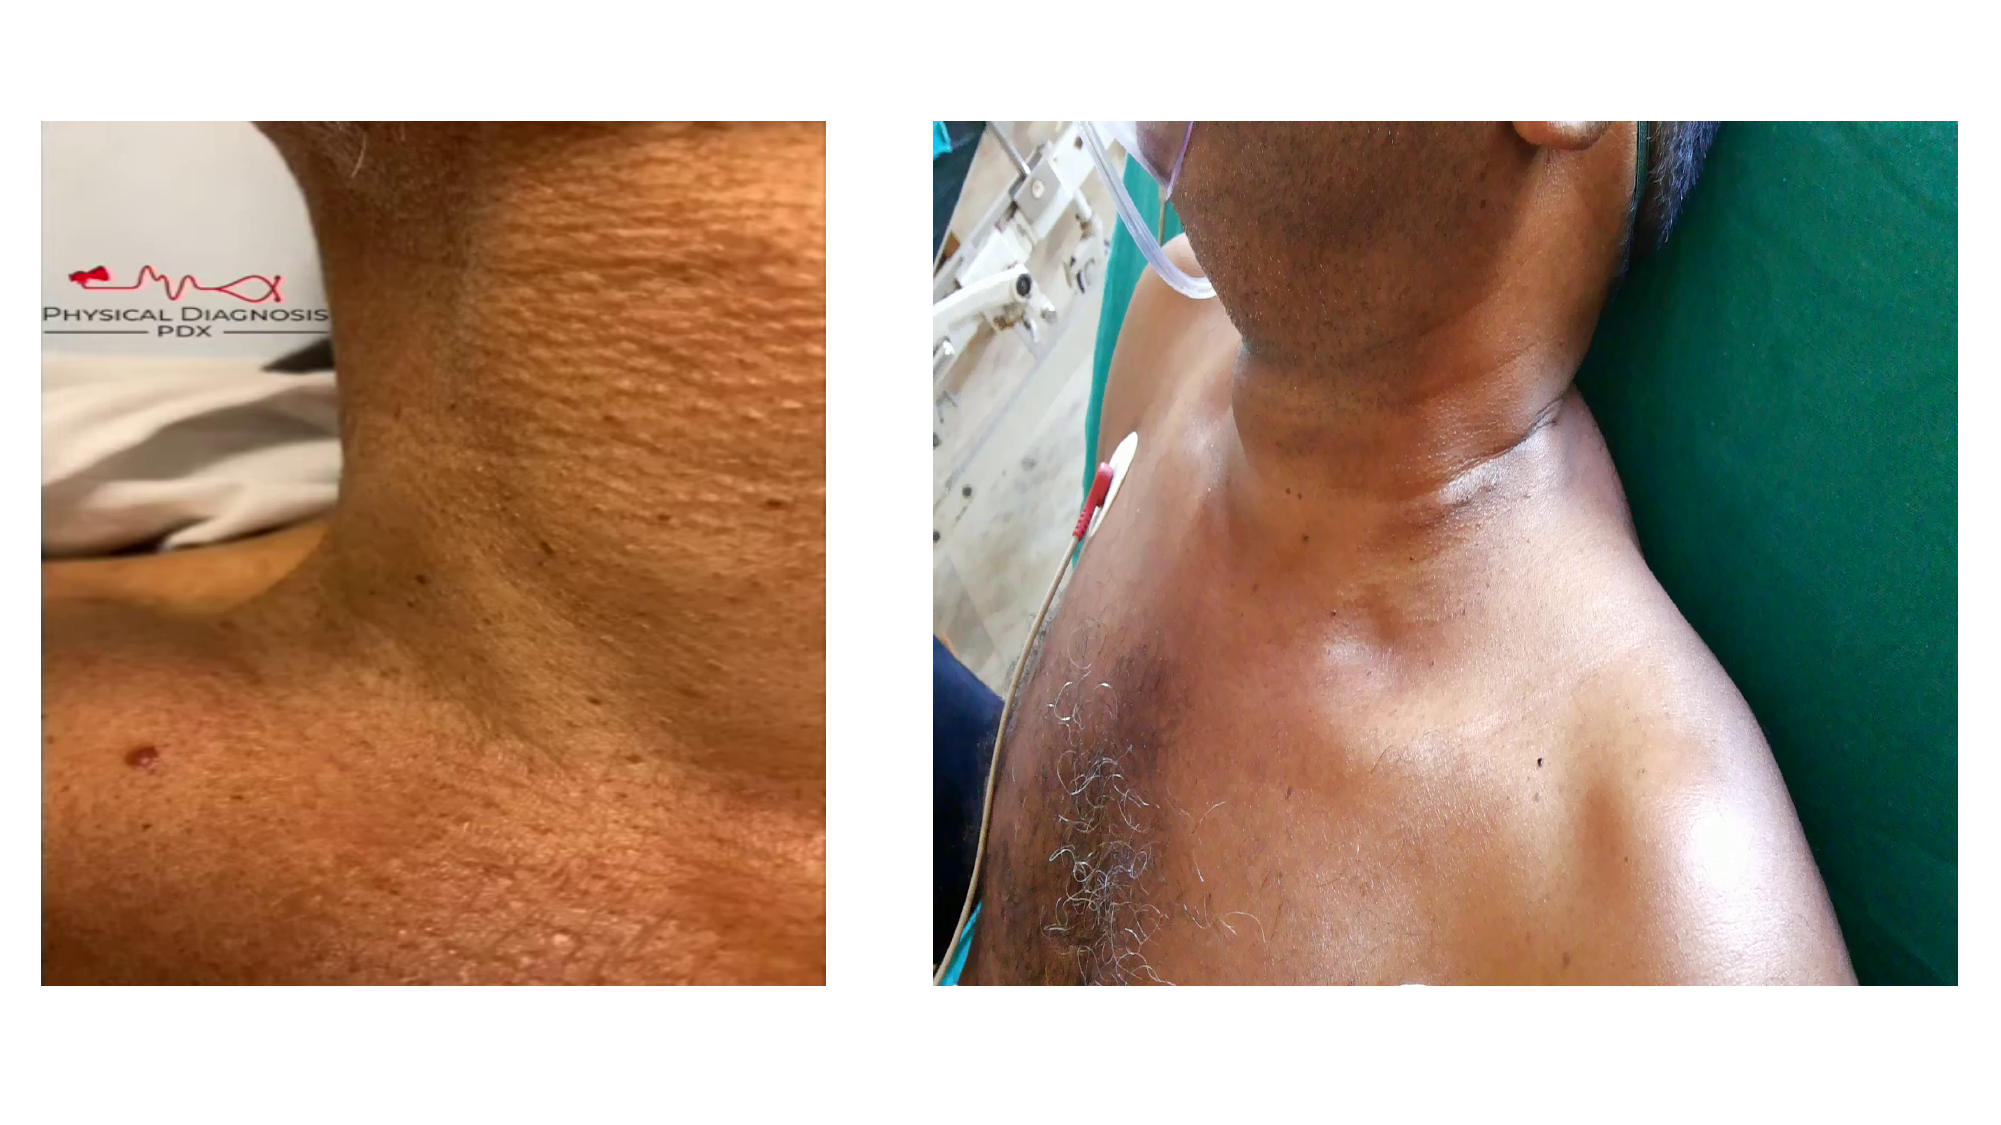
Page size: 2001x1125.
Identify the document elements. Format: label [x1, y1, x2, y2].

list [932, 120, 1958, 987]
list [41, 120, 827, 987]
